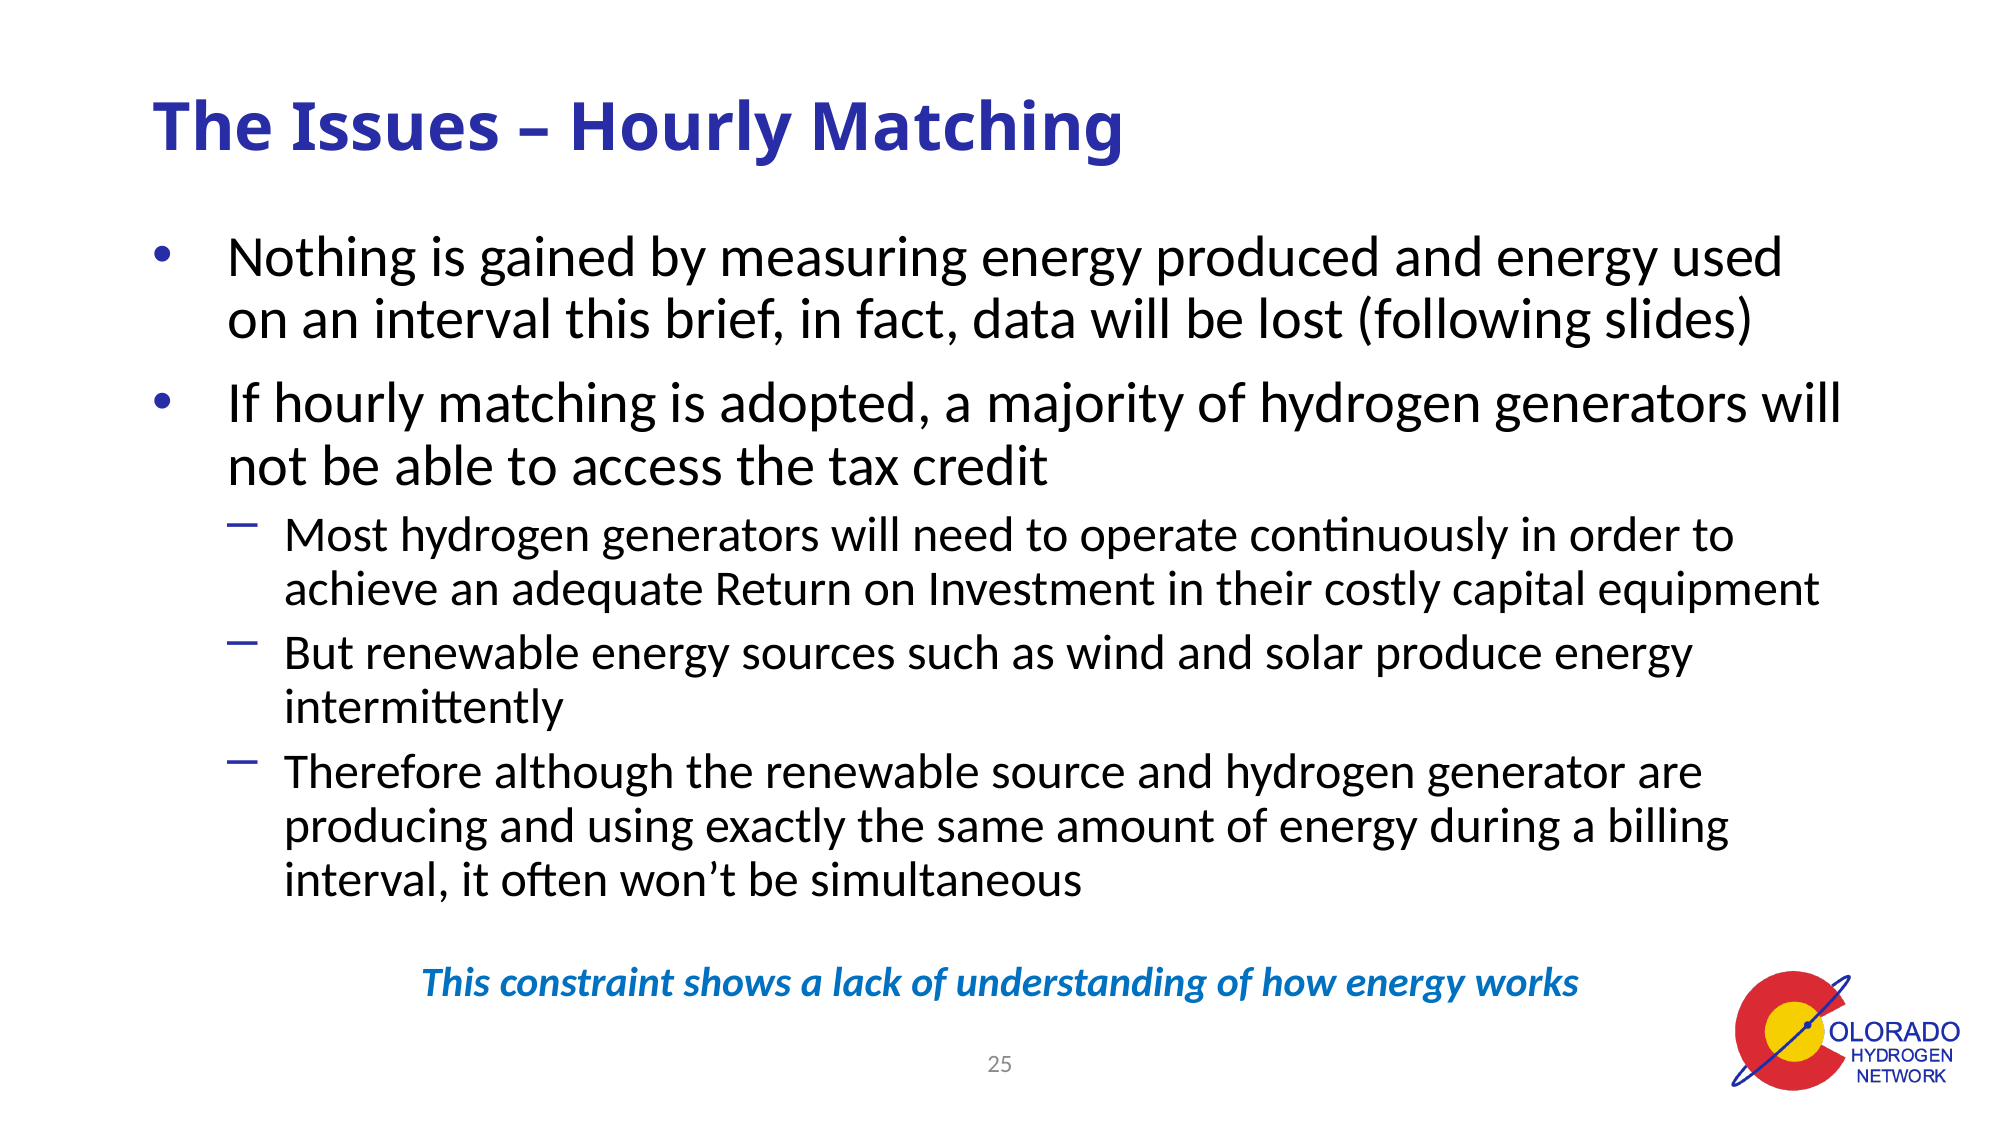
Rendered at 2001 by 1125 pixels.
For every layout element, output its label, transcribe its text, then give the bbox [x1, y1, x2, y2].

title The Issues – Hourly Matching [137, 59, 1863, 198]
slide_number 24 [774, 1032, 1225, 1093]
text_box This constraint shows a lack of understanding of how energy works [406, 947, 1594, 1013]
list Nothing is gained by measuring energy produced and energy used on an interval this brief, in fact, data will be lost (following slides) If hourly matching is adopted, a majority of hydrogen generators will not be able to access the tax credit Most hydrogen generators will need to operate continuously in order to achieve an adequate Return on Investment in their costly capital equipment But renewable energy sources such as wind and solar produce energy intermittently Therefore although the renewable source and hydrogen generator are producing and using exactly the same amount of energy during a billing interval, it often won’t be simultaneous [137, 218, 1863, 1014]
picture [1729, 971, 1977, 1094]
